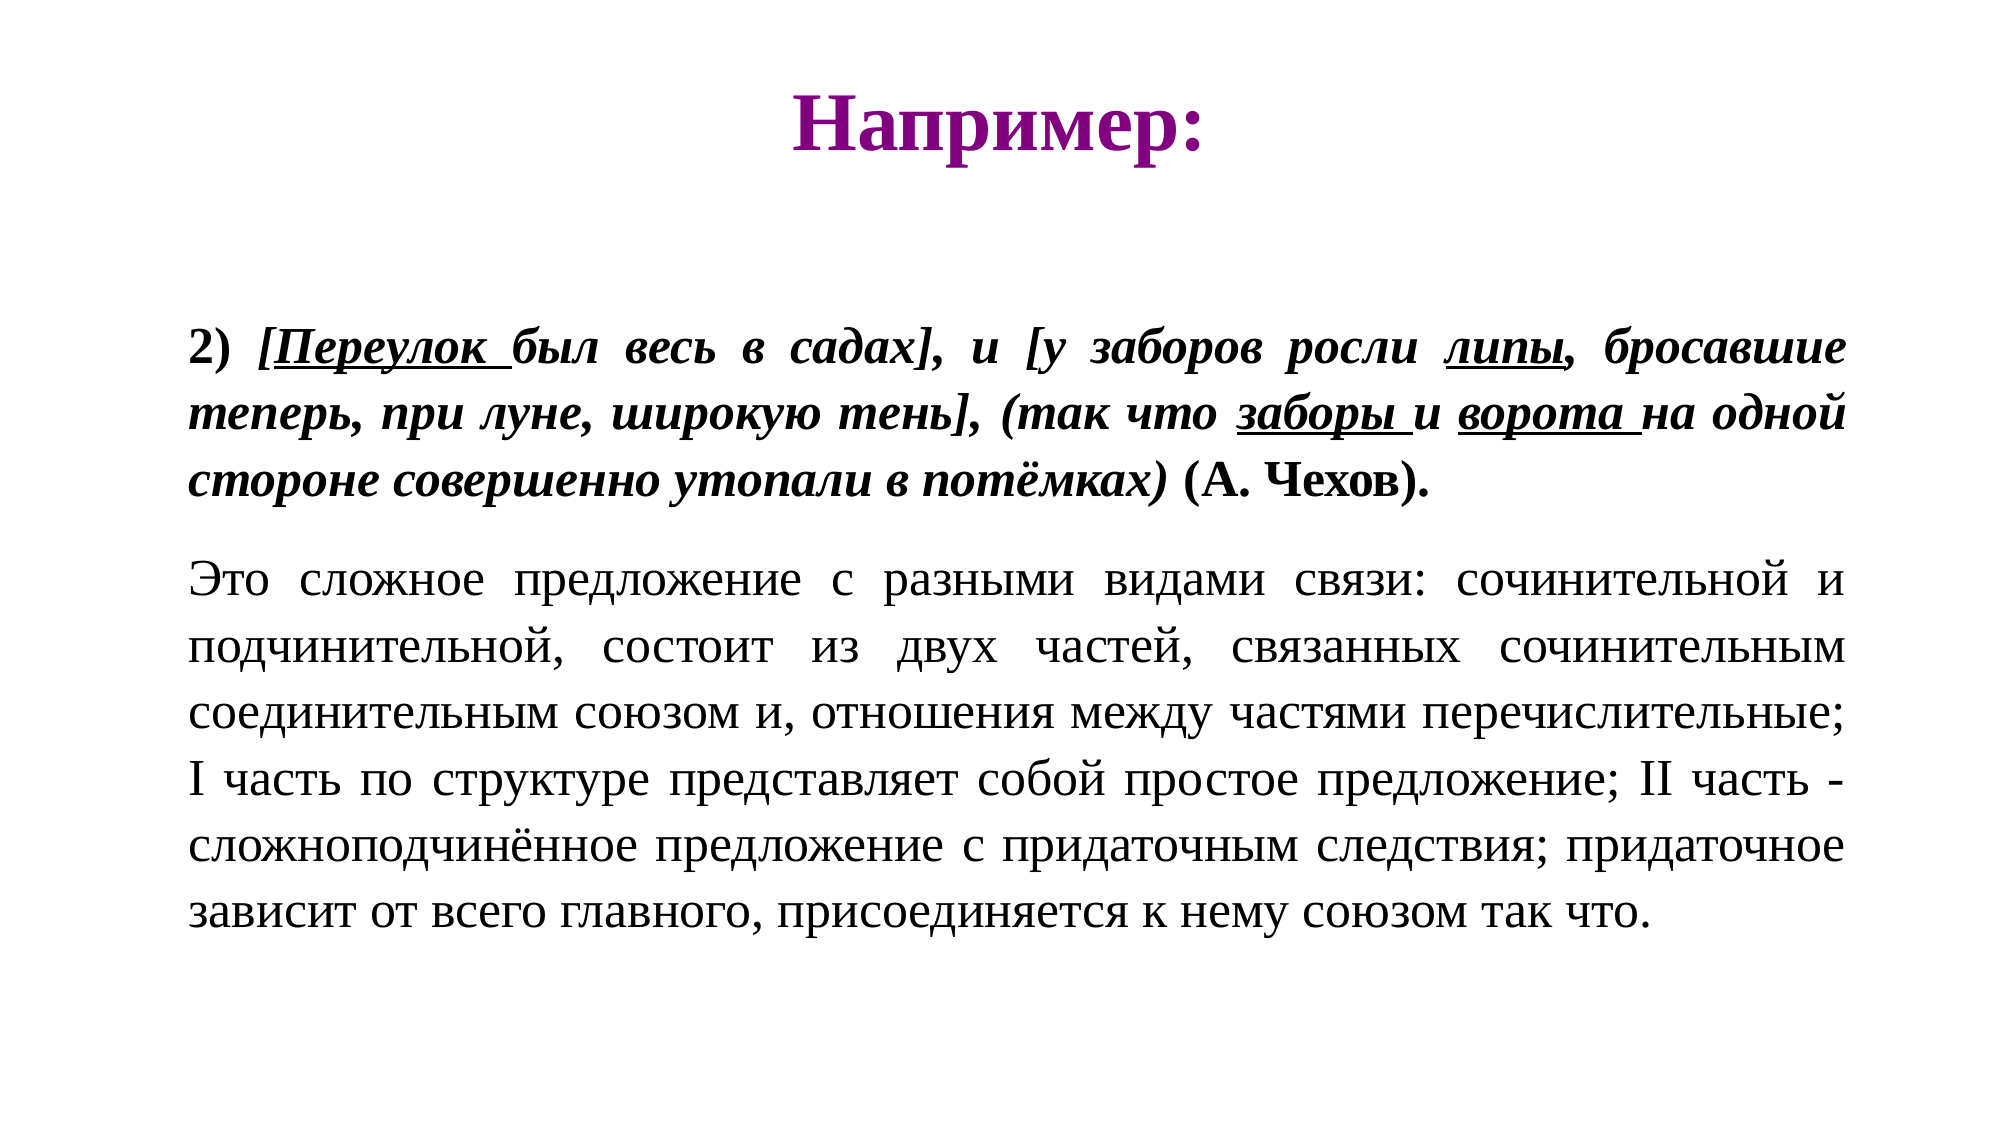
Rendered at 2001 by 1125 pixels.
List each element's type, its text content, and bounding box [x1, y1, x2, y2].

title Например: [137, 59, 1863, 278]
list 2) [Переулок был весь в садах], и [у заборов росли липы, бросавшие теперь, при луне, широкую тень], (так что заборы и ворота на одной стороне совершенно утопали в потёмках) (А. Чехов). Это сложное предложение с разными видами связи: сочинительной и подчинительной, состоит из двух частей, связанных сочинительным соединительным союзом и, отношения между частями перечислительные; I часть по структуре представляет собой простое предложение; II часть - сложноподчинённое предложение с придаточным следствия; придаточное зависит от всего главного, присоединяется к нему союзом так что. [137, 299, 1863, 1014]
